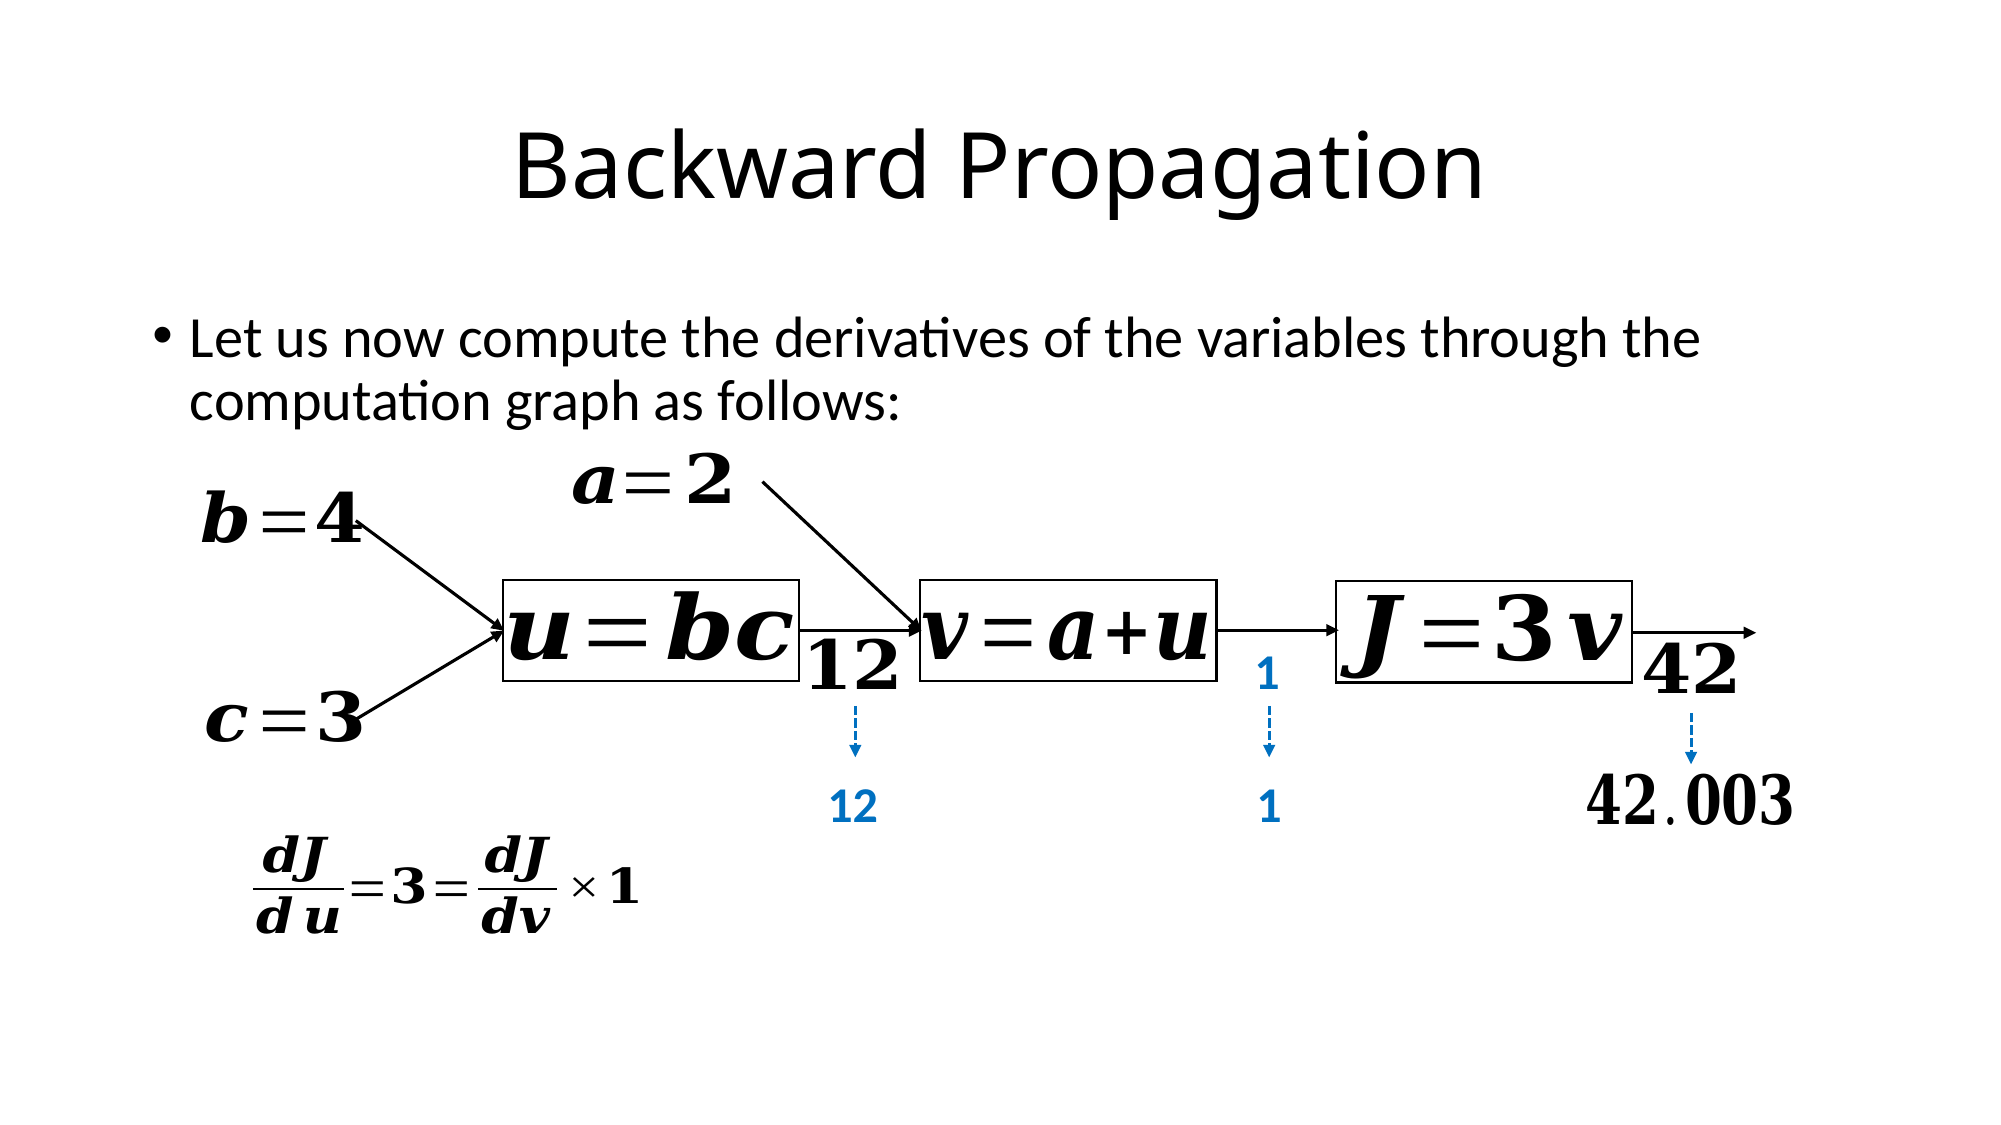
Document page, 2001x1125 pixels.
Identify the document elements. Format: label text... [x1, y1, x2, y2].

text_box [355, 520, 504, 630]
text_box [762, 481, 922, 631]
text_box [355, 630, 504, 720]
list Let us now compute the derivatives of the variables through the computation graph as follows: [137, 299, 1896, 1014]
title Backward Propagation [137, 59, 1863, 278]
